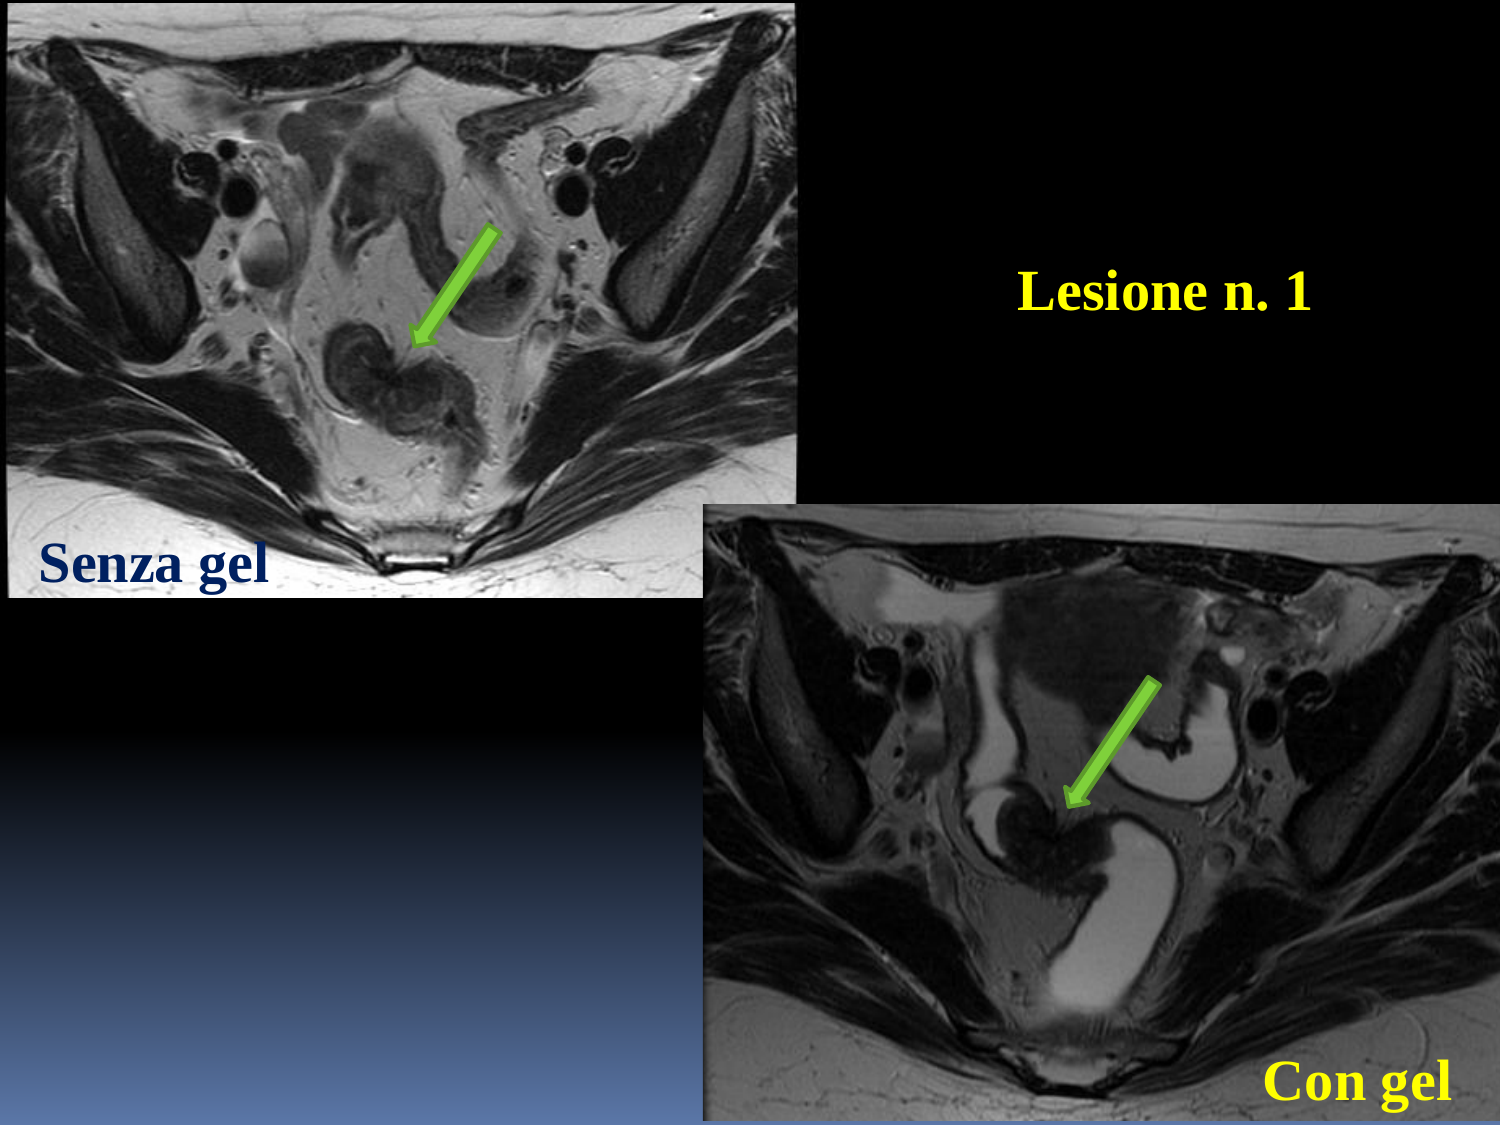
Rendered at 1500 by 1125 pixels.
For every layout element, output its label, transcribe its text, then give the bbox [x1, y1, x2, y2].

text_box Lesione n. 1 [968, 244, 1363, 330]
picture [0, 3, 1500, 1121]
